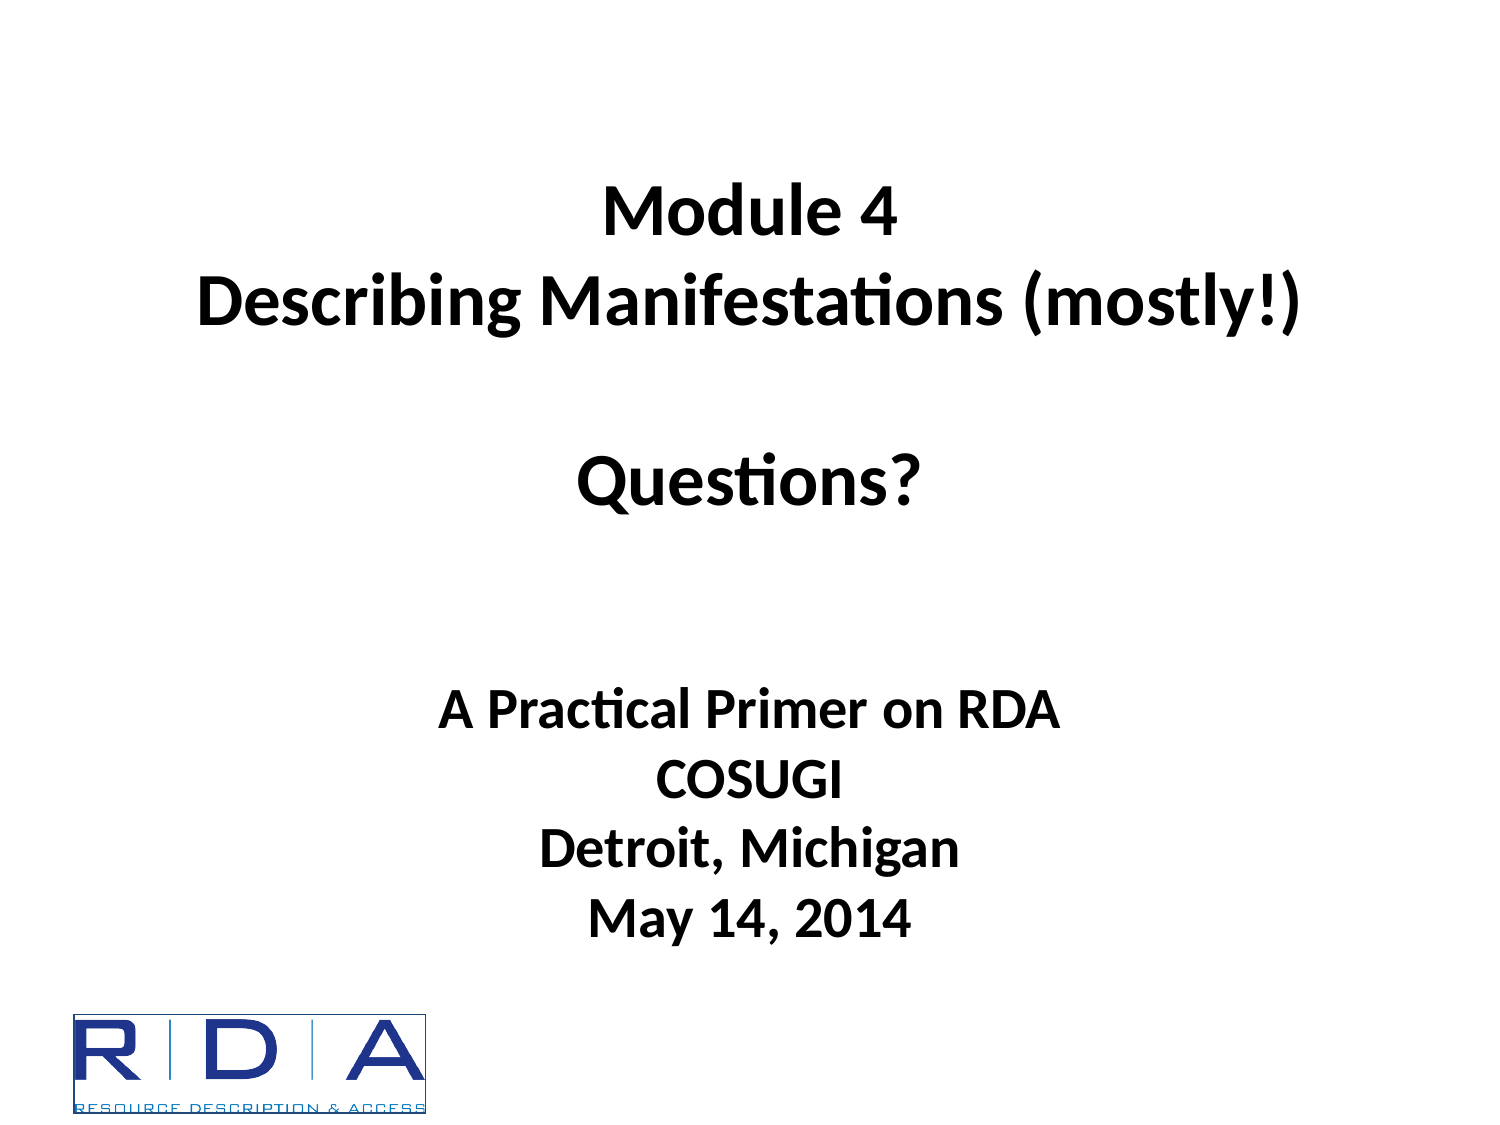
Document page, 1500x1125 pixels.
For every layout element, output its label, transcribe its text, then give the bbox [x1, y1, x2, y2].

title Module 4 Describing Manifestations (mostly!) Questions? [112, 249, 1388, 492]
text_box A Practical Primer on RDA COSUGI Detroit, Michigan May 14, 2014 [93, 662, 1407, 988]
picture [75, 1015, 425, 1112]
